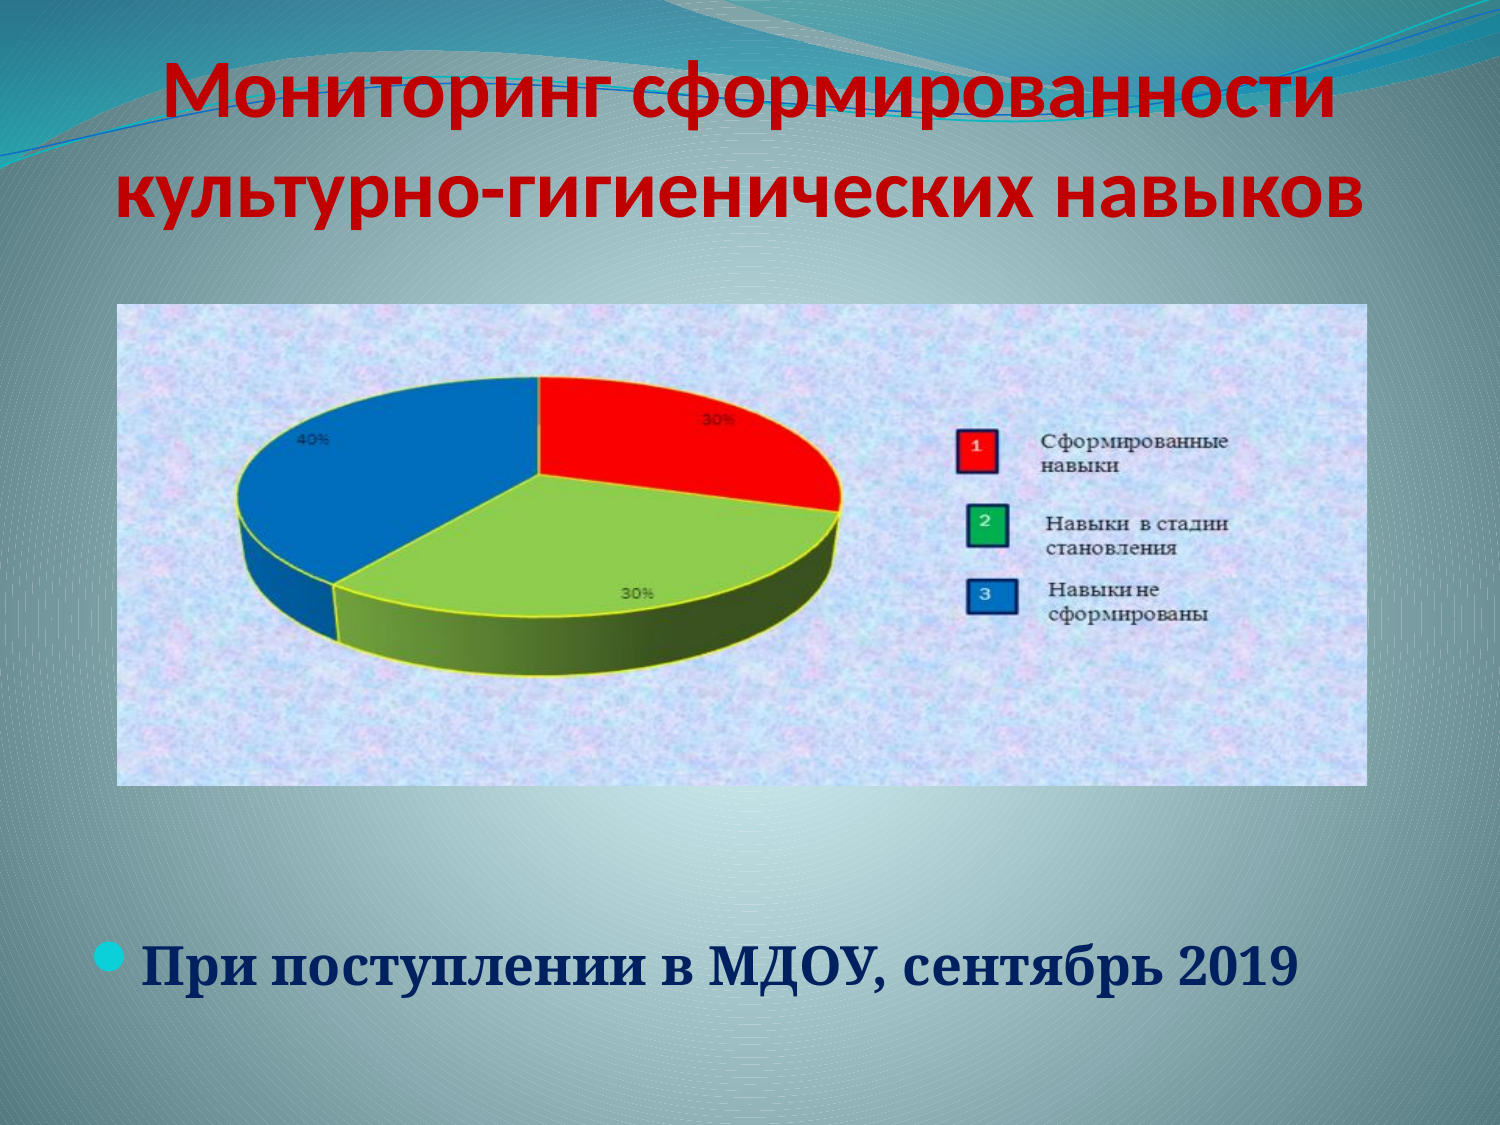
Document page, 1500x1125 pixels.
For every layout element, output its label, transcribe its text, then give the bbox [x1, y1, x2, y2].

title Мониторинг сформированности культурно-гигиенических навыков [75, 115, 1425, 235]
list При поступлении в МДОУ, сентябрь 2019 [75, 317, 1425, 1038]
picture [116, 304, 1368, 786]
title Режимные моменты [110, 317, 1374, 797]
